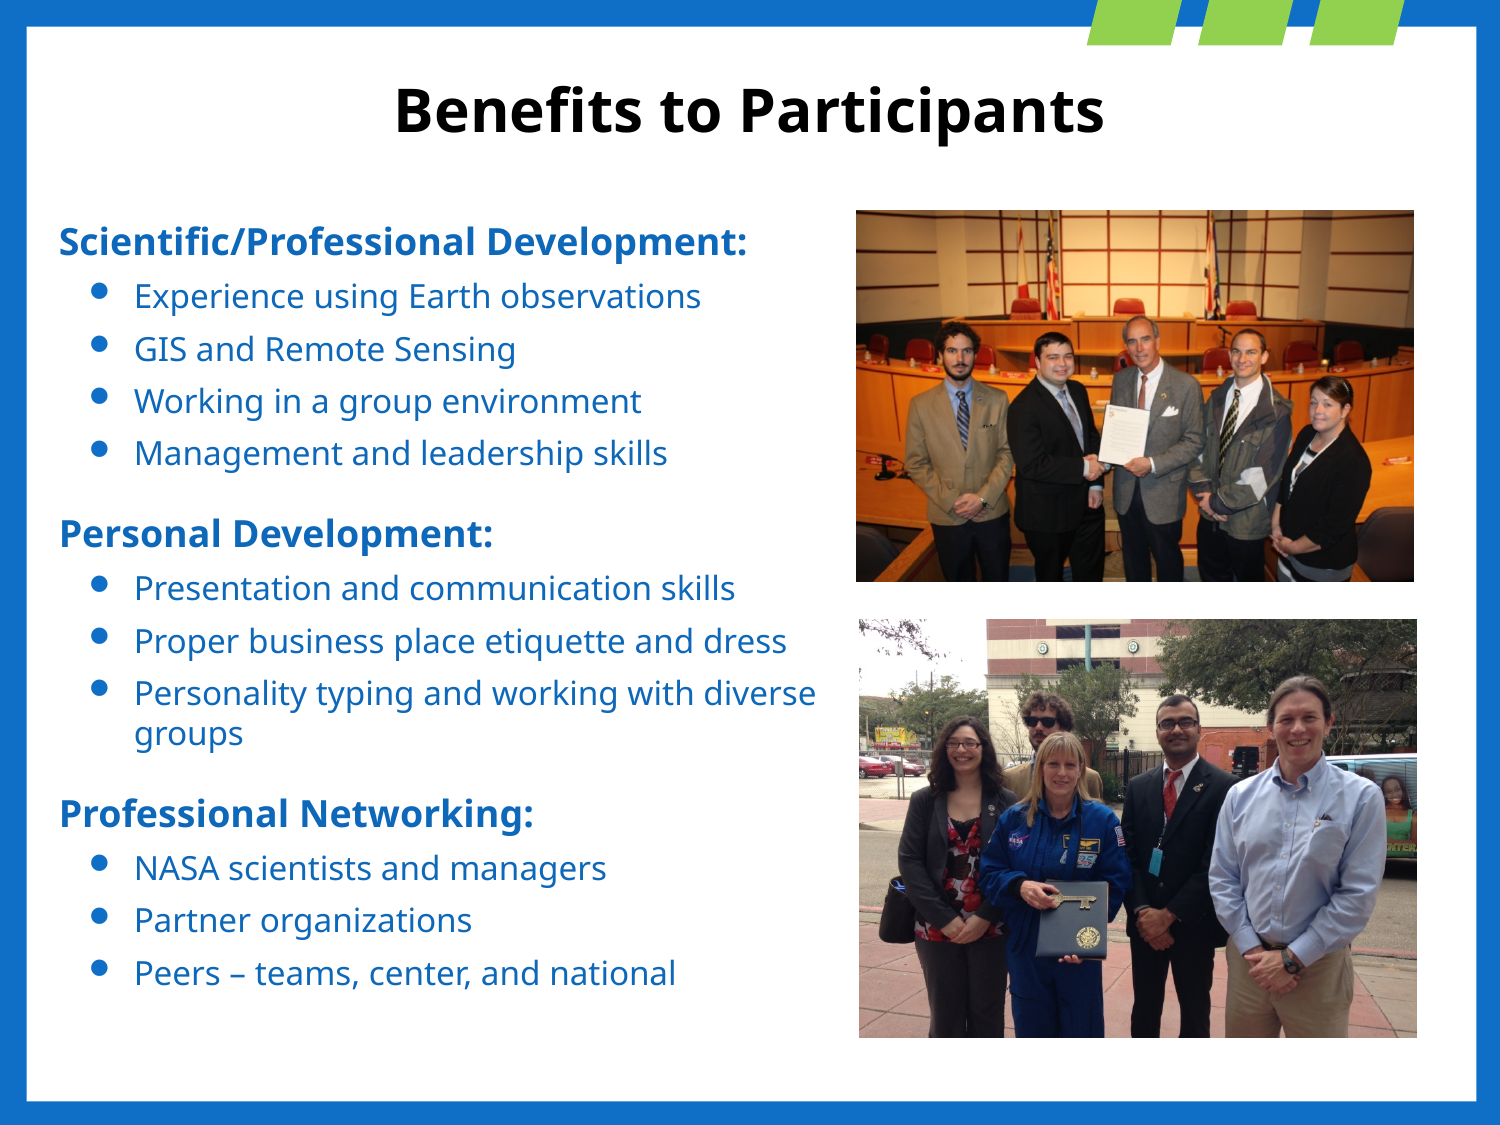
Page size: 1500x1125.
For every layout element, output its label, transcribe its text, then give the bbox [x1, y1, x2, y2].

text_box Benefits to Participants [24, 14, 1475, 202]
picture [859, 619, 1417, 1038]
picture [856, 210, 1414, 582]
text_box Scientific/Professional Development: Experience using Earth observations GIS and Remote Sensing Working in a group environment Management and leadership skills Personal Development: Presentation and communication skills Proper business place etiquette and dress Personality typing and working with diverse groups Professional Networking: NASA scientists and managers Partner organizations Peers – teams, center, and national [43, 210, 952, 998]
